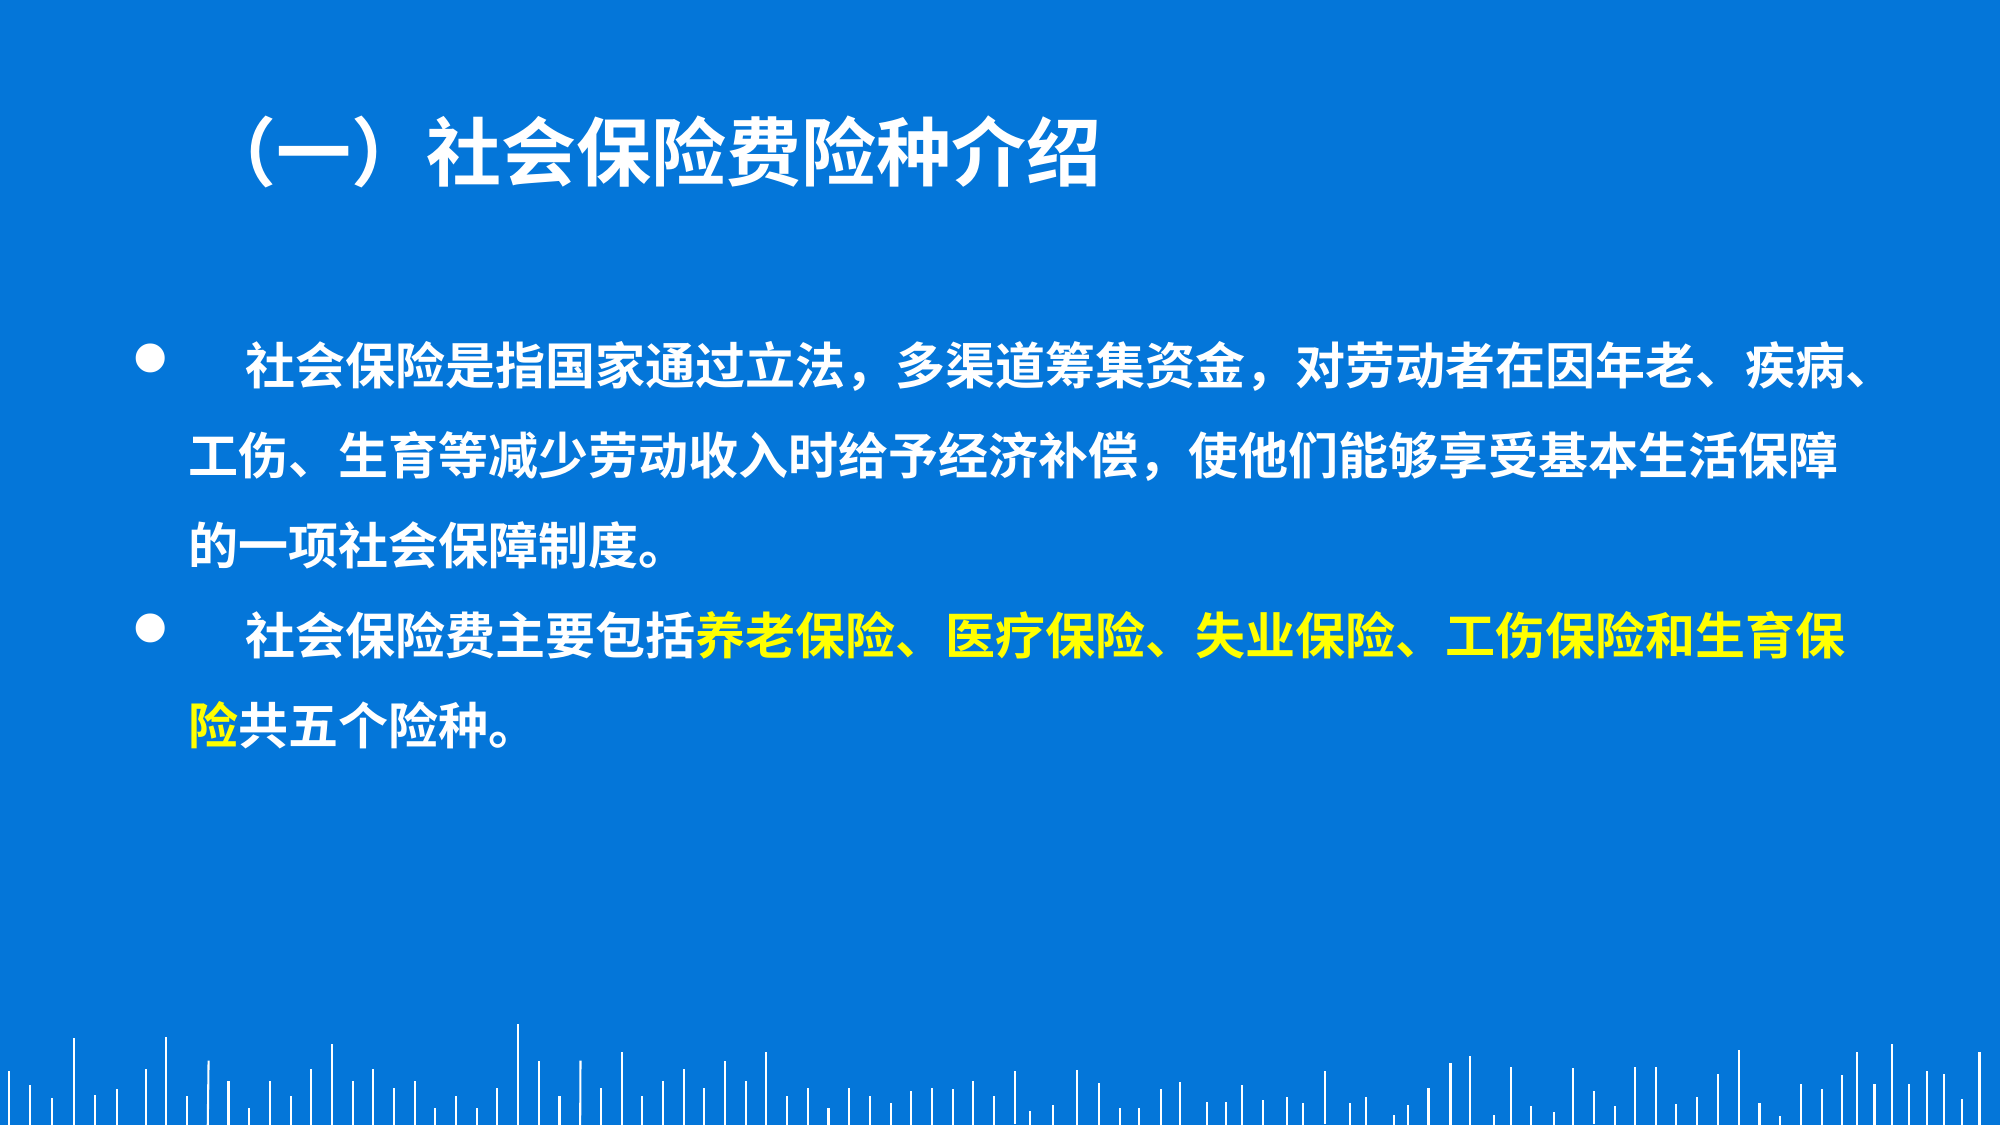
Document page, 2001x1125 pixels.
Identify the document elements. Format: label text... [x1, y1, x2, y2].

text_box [8, 1024, 1980, 1125]
text_box 社会保险是指国家通过立法，多渠道筹集资金，对劳动者在因年老、疾病、工伤、生育等减少劳动收入时给予经济补偿，使他们能够享受基本生活保障的一项社会保障制度。 社会保险费主要包括养老保险、医疗保险、失业保险、工伤保险和生育保险共五个险种。 [116, 297, 1875, 950]
text_box （一）社会保险费险种介绍 [187, 98, 1574, 204]
